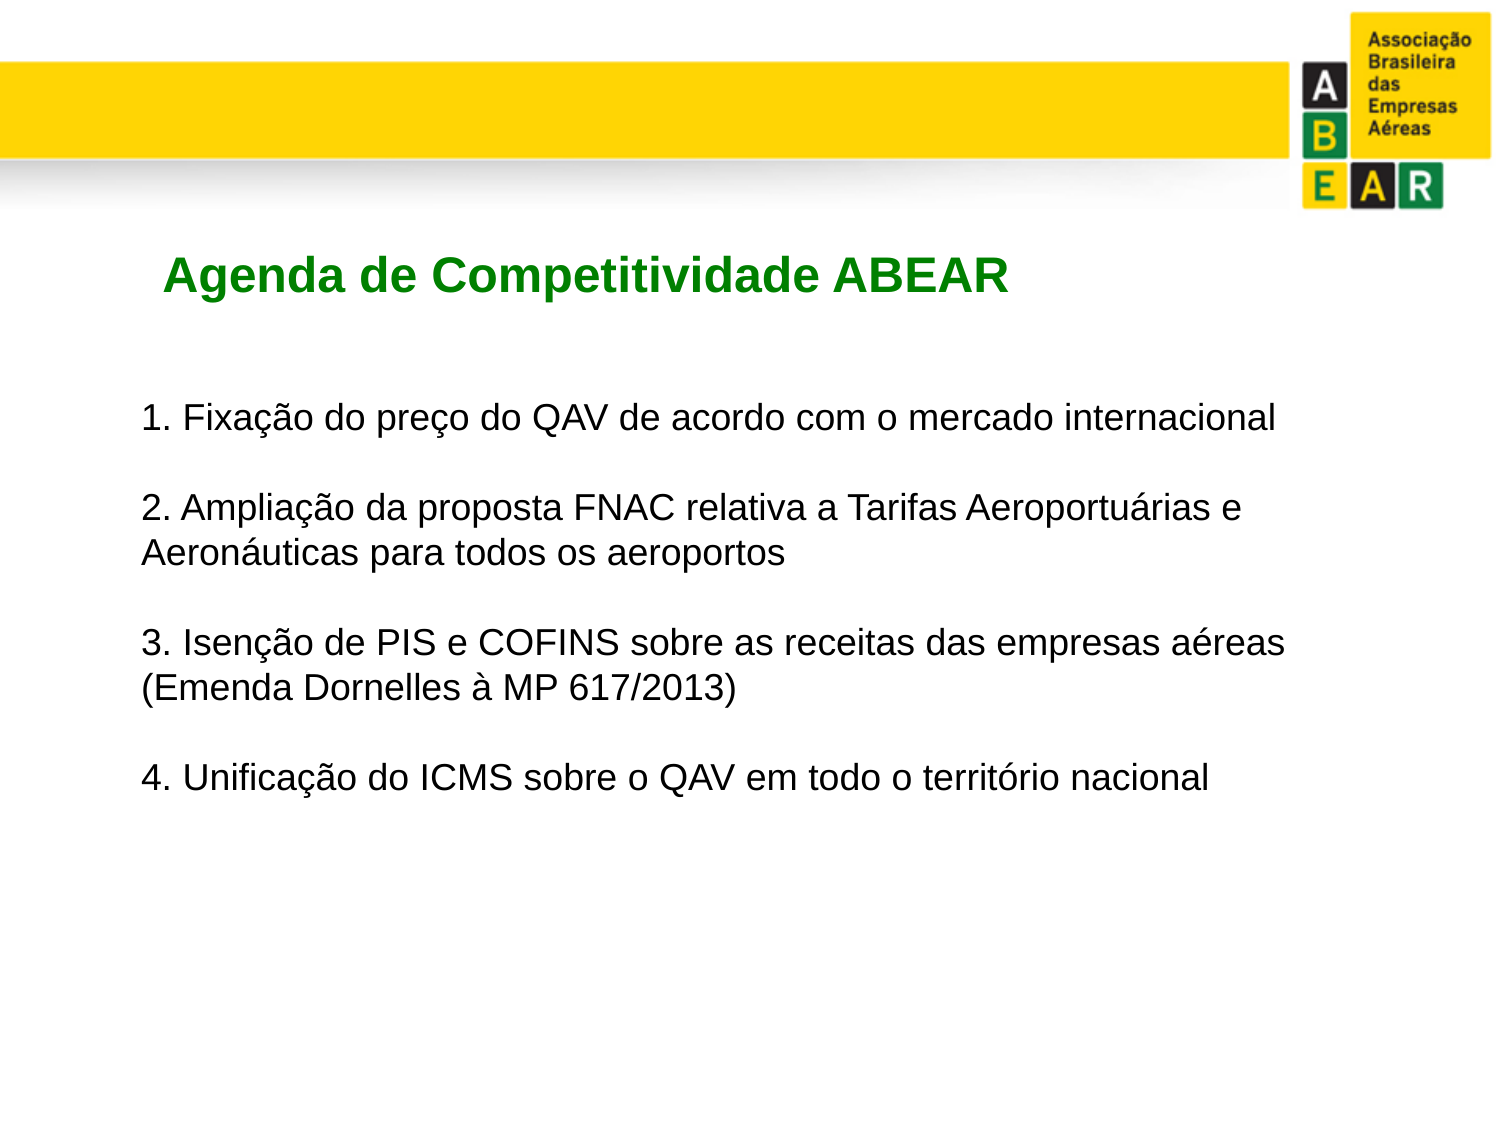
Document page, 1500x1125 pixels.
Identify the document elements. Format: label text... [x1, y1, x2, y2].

text_box 1. Fixação do preço do QAV de acordo com o mercado internacional 2. Ampliação da proposta FNAC relativa a Tarifas Aeroportuárias e Aeronáuticas para todos os aeroportos 3. Isenção de PIS e COFINS sobre as receitas das empresas aéreas (Emenda Dornelles à MP 617/2013) 4. Unificação do ICMS sobre o QAV em todo o território nacional [126, 385, 1375, 850]
text_box Agenda de Competitividade ABEAR [147, 241, 1187, 310]
picture [0, 0, 1500, 232]
